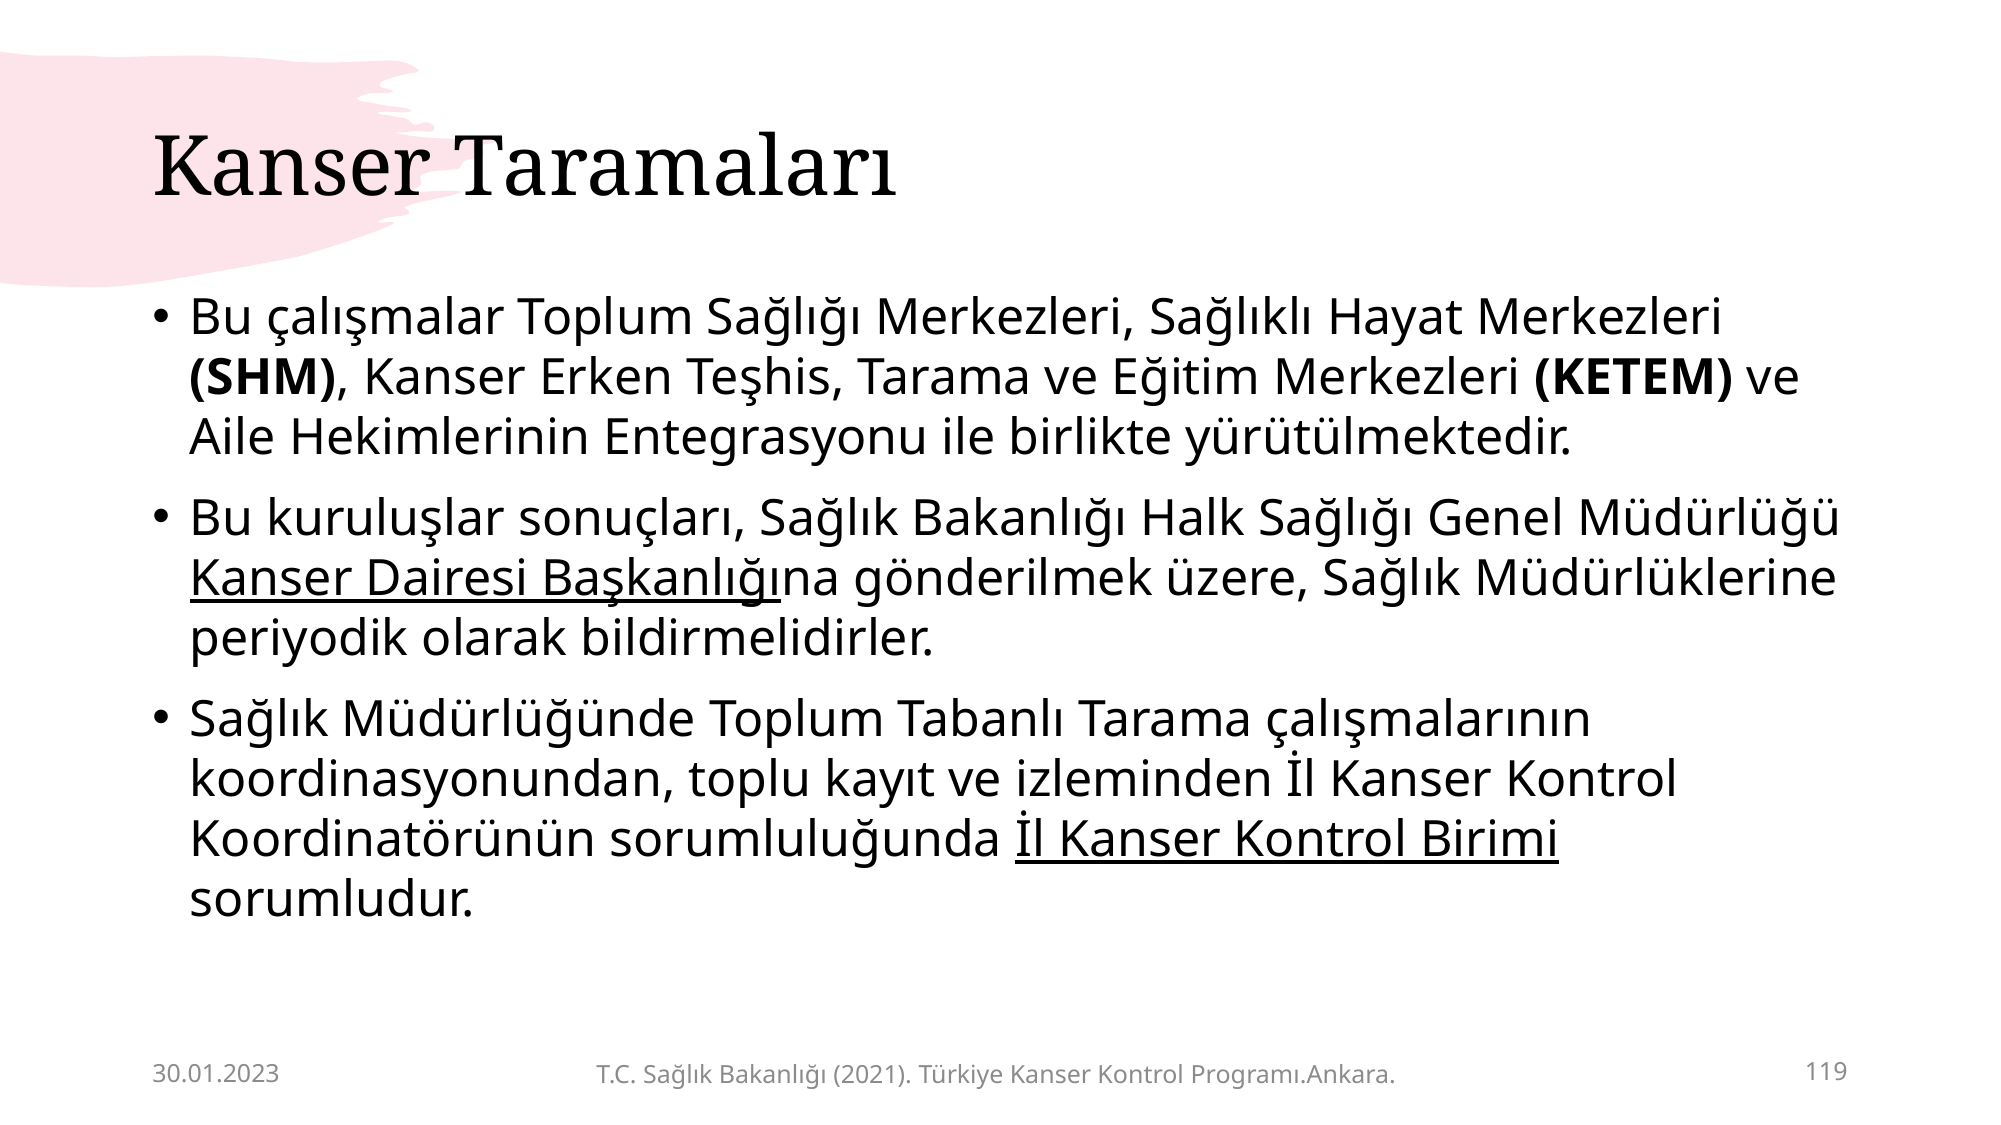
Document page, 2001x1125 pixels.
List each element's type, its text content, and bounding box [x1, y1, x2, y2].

list Bu çalışmalar Toplum Sağlığı Merkezleri, Sağlıklı Hayat Merkezleri (SHM), Kanser Erken Teşhis, Tarama ve Eğitim Merkezleri (KETEM) ve Aile Hekimlerinin Entegrasyonu ile birlikte yürütülmektedir. Bu kuruluşlar sonuçları, Sağlık Bakanlığı Halk Sağlığı Genel Müdürlüğü Kanser Dairesi Başkanlığına gönderilmek üzere, Sağlık Müdürlüklerine periyodik olarak bildirmelidirler. Sağlık Müdürlüğünde Toplum Tabanlı Tarama çalışmalarının koordinasyonundan, toplu kayıt ve izleminden İl Kanser Kontrol Koordinatörünün sorumluluğunda İl Kanser Kontrol Birimi sorumludur. [137, 277, 1863, 1013]
title Kanser Taramaları [137, 59, 1863, 277]
footer T.C. Sağlık Bakanlığı (2021). Türkiye Kanser Kontrol Programı.Ankara. [524, 1043, 1476, 1104]
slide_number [137, 1042, 588, 1103]
slide_number 119 [1412, 1042, 1863, 1103]
